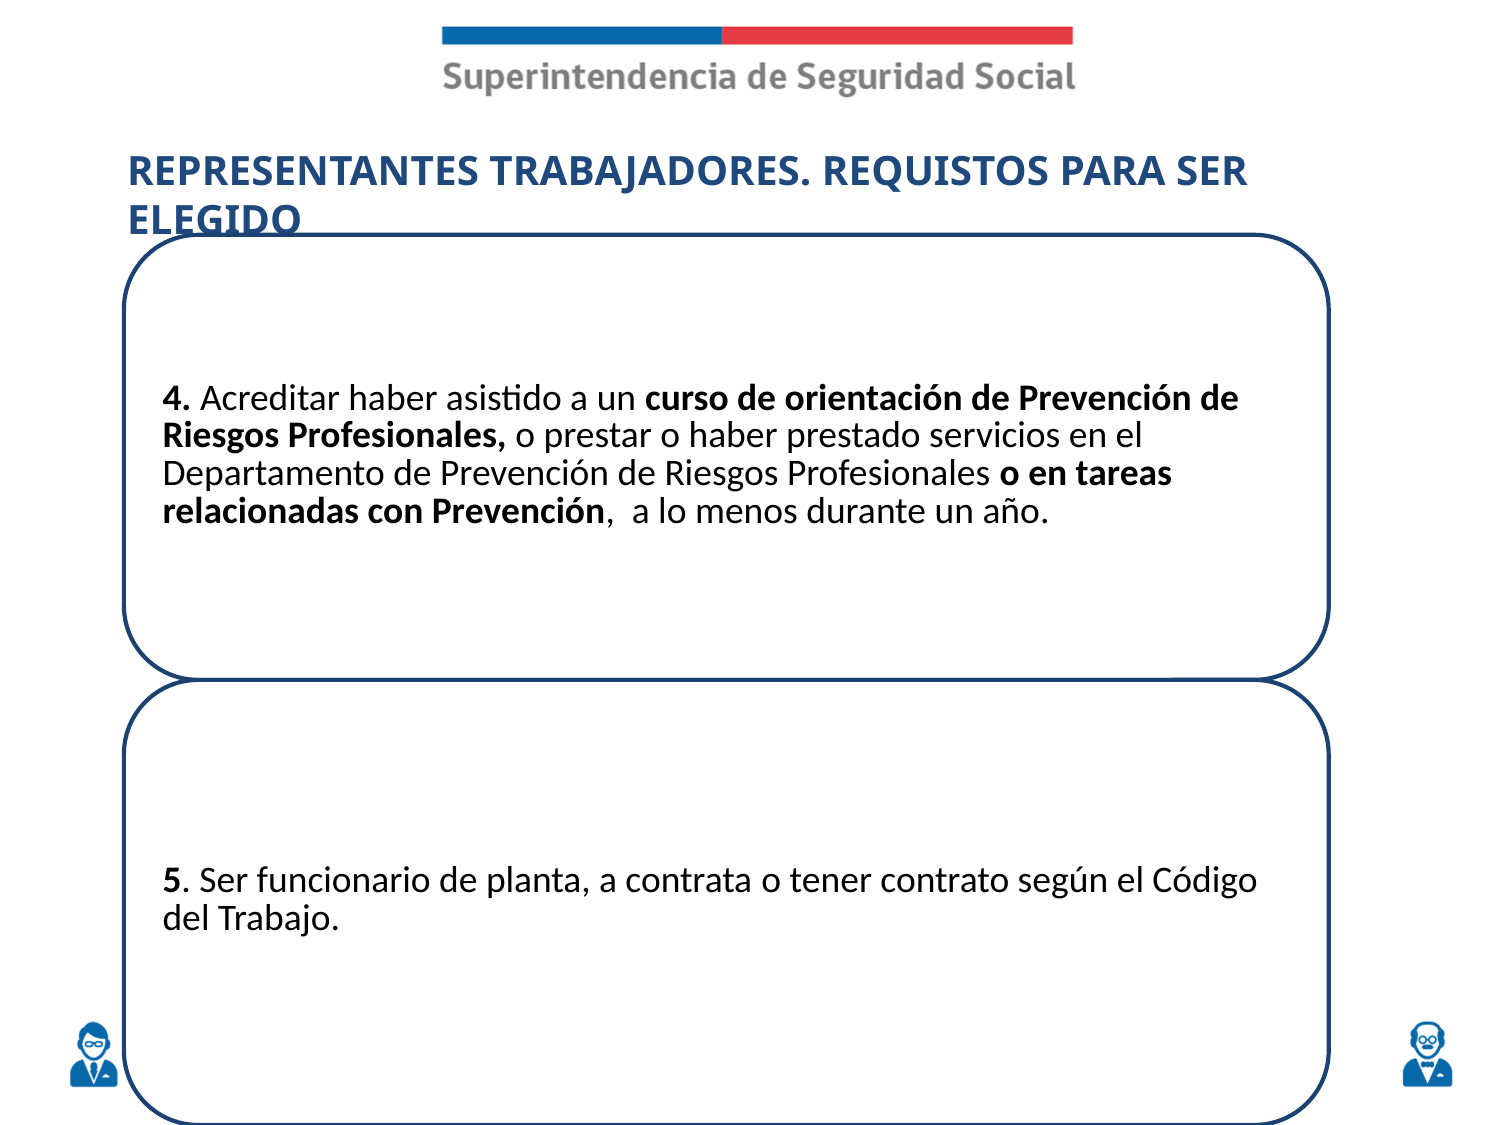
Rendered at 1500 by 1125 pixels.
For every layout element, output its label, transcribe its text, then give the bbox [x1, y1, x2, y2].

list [123, 234, 1329, 1125]
picture [0, 0, 1500, 1125]
title REPRESENTANTES TRABAJADORES. REQUISTOS PARA SER ELEGIDO [112, 137, 1388, 280]
